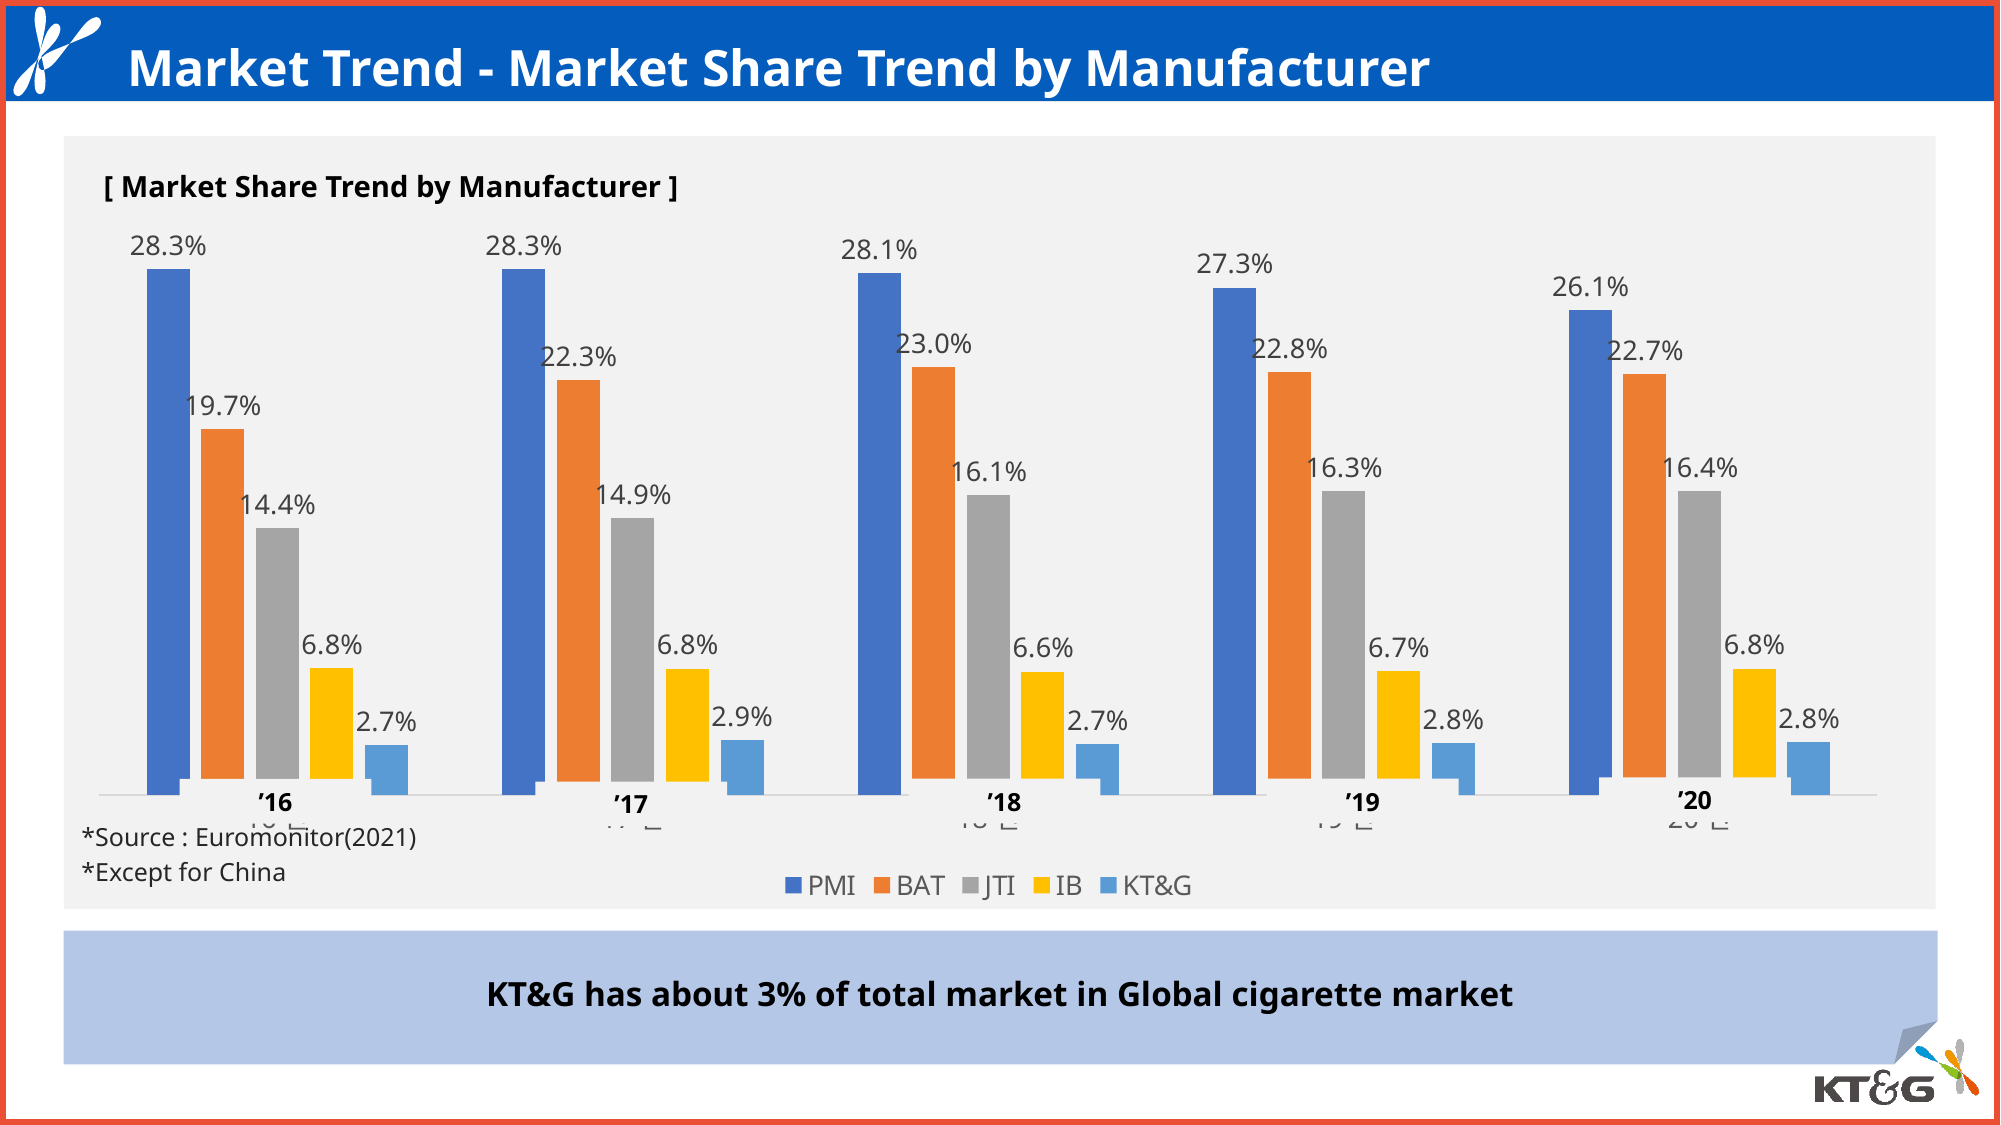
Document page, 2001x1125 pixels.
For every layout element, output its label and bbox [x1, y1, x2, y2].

text_box [0, 0, 2000, 1125]
